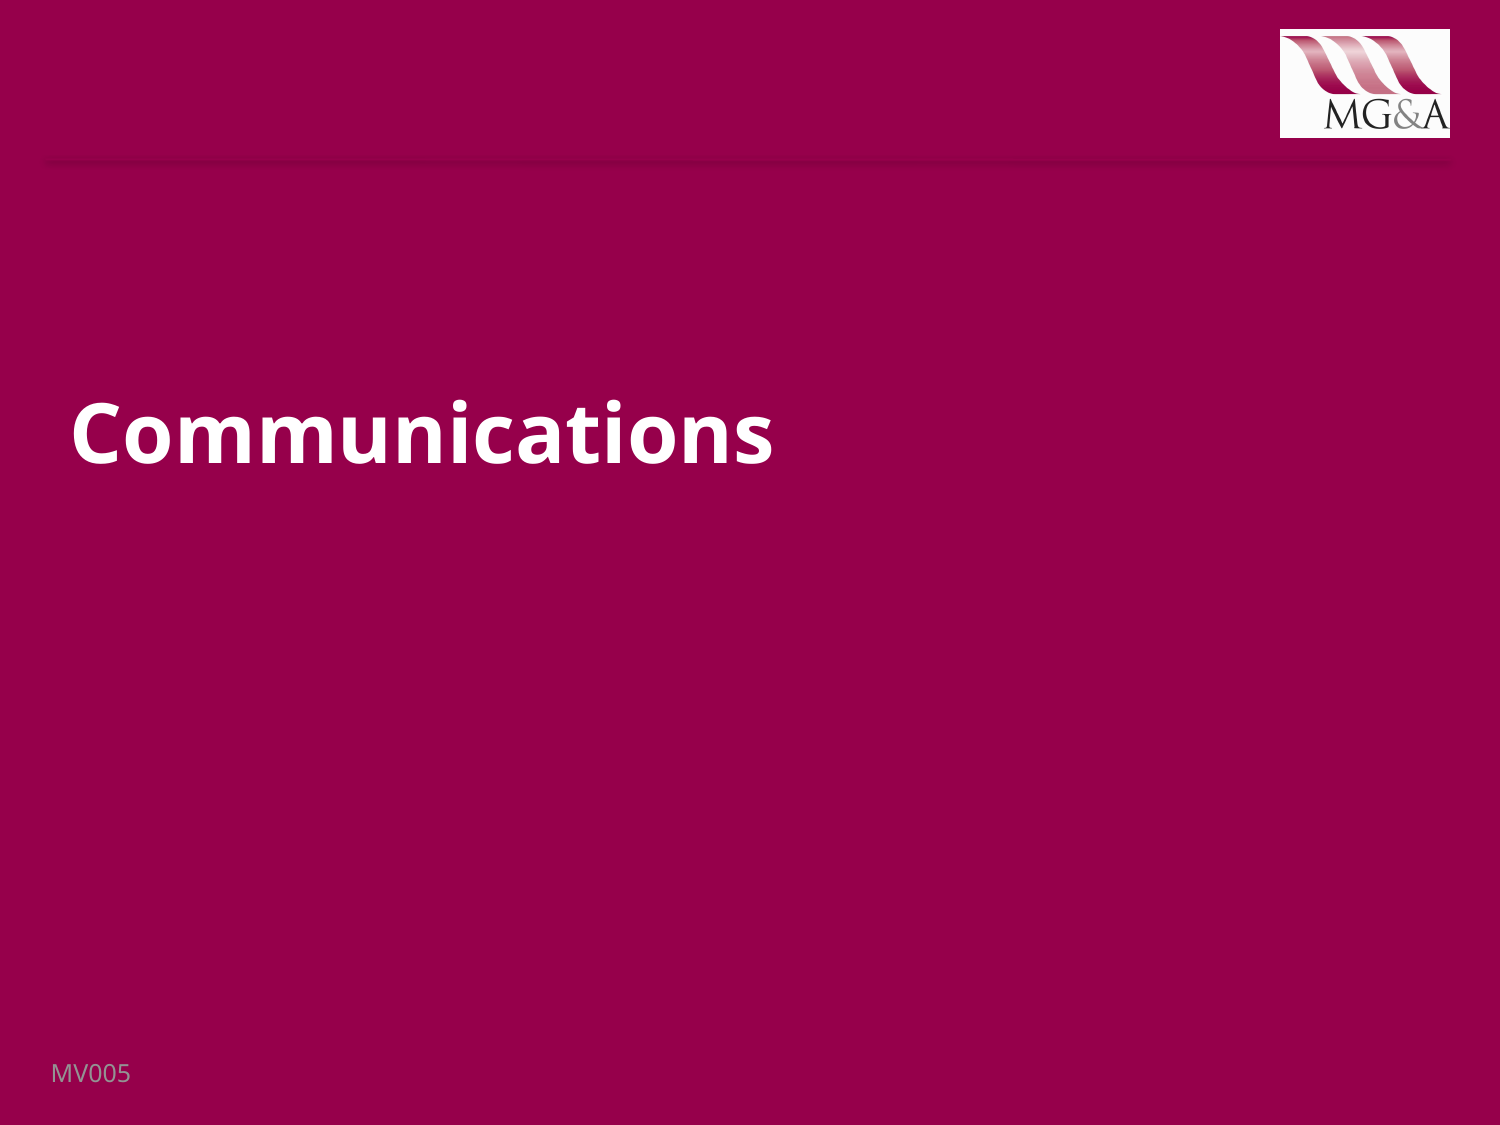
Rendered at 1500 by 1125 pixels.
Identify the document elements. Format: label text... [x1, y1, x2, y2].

picture [1280, 29, 1450, 138]
text_box Communications [55, 373, 977, 488]
